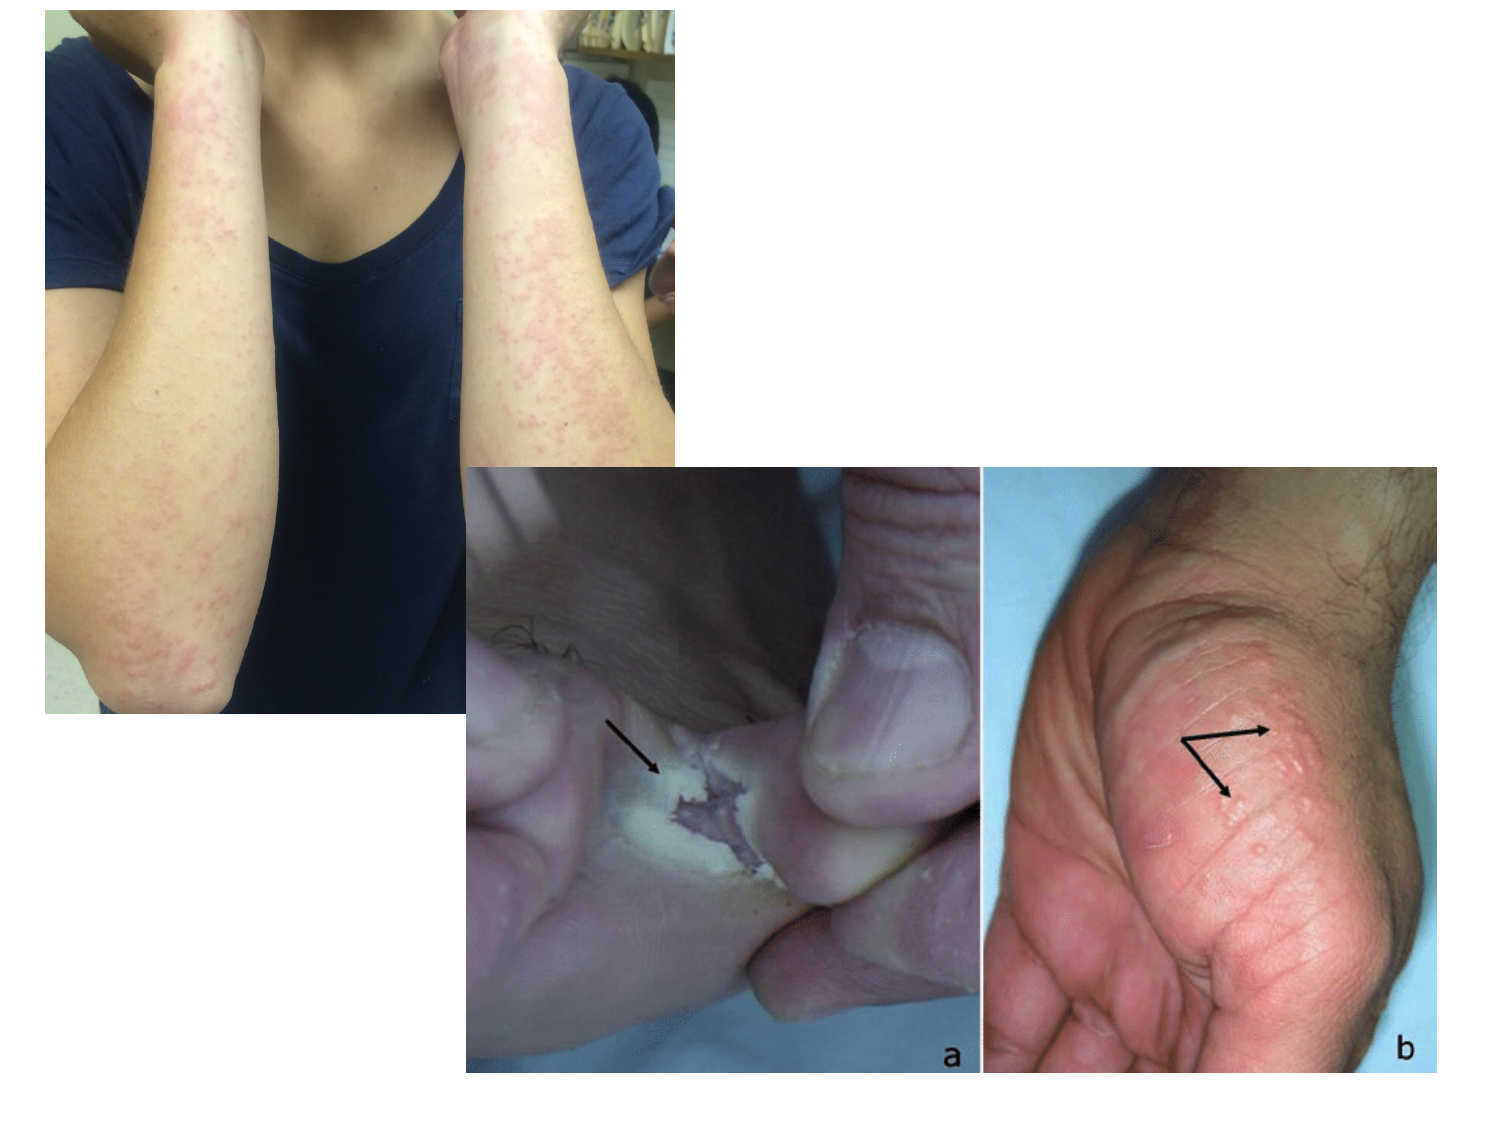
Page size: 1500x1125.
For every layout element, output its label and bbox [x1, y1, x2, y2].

picture [45, 9, 1438, 1073]
